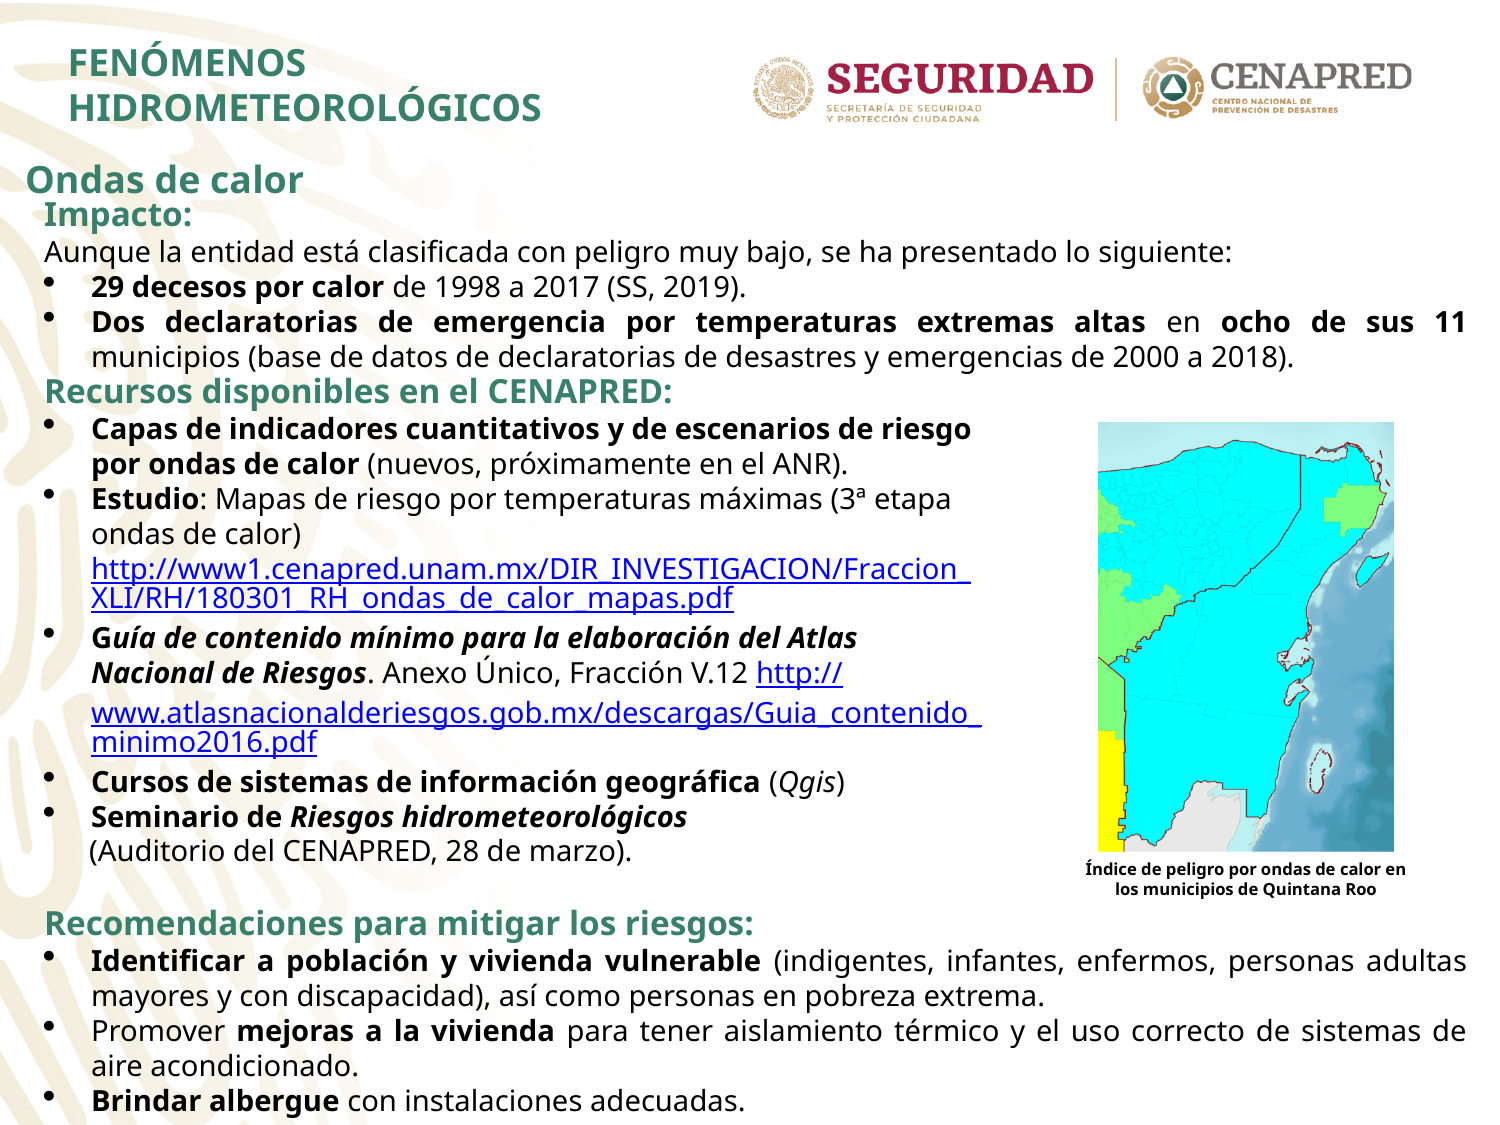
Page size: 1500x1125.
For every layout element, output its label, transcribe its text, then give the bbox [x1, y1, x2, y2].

text_box Recomendaciones para mitigar los riesgos: Identificar a población y vivienda vulnerable (indigentes, infantes, enfermos, personas adultas mayores y con discapacidad), así como personas en pobreza extrema. Promover mejoras a la vivienda para tener aislamiento térmico y el uso correcto de sistemas de aire acondicionado. Brindar albergue con instalaciones adecuadas. [29, 894, 1483, 1125]
picture [0, 0, 1093, 1125]
text_box Recursos disponibles en el CENAPRED: Capas de indicadores cuantitativos y de escenarios de riesgo por ondas de calor (nuevos, próximamente en el ANR). Estudio: Mapas de riesgo por temperaturas máximas (3ª etapa ondas de calor) http://www1.cenapred.unam.mx/DIR_INVESTIGACION/Fraccion_XLI/RH/180301_RH_ondas_de_calor_mapas.pdf Guía de contenido mínimo para la elaboración del Atlas Nacional de Riesgos. Anexo Único, Fracción V.12 http://www.atlasnacionalderiesgos.gob.mx/descargas/Guia_contenido_minimo2016.pdf Cursos de sistemas de información geográfica (Qgis) Seminario de Riesgos hidrometeorológicos (Auditorio del CENAPRED, 28 de marzo). [29, 381, 998, 852]
picture [1098, 422, 1394, 853]
text_box Índice de peligro por ondas de calor en los municipios de Quintana Roo [1069, 851, 1424, 894]
text_box Ondas de calor [10, 148, 1447, 209]
text_box Impacto: Aunque la entidad está clasificada con peligro muy bajo, se ha presentado lo siguiente: 29 decesos por calor de 1998 a 2017 (SS, 2019). Dos declaratorias de emergencia por temperaturas extremas altas en ocho de sus 11 municipios (base de datos de declaratorias de desastres y emergencias de 2000 a 2018). [29, 185, 1483, 381]
picture [1139, 53, 1412, 122]
text_box FENÓMENOS HIDROMETEOROLÓGICOS [53, 31, 675, 136]
